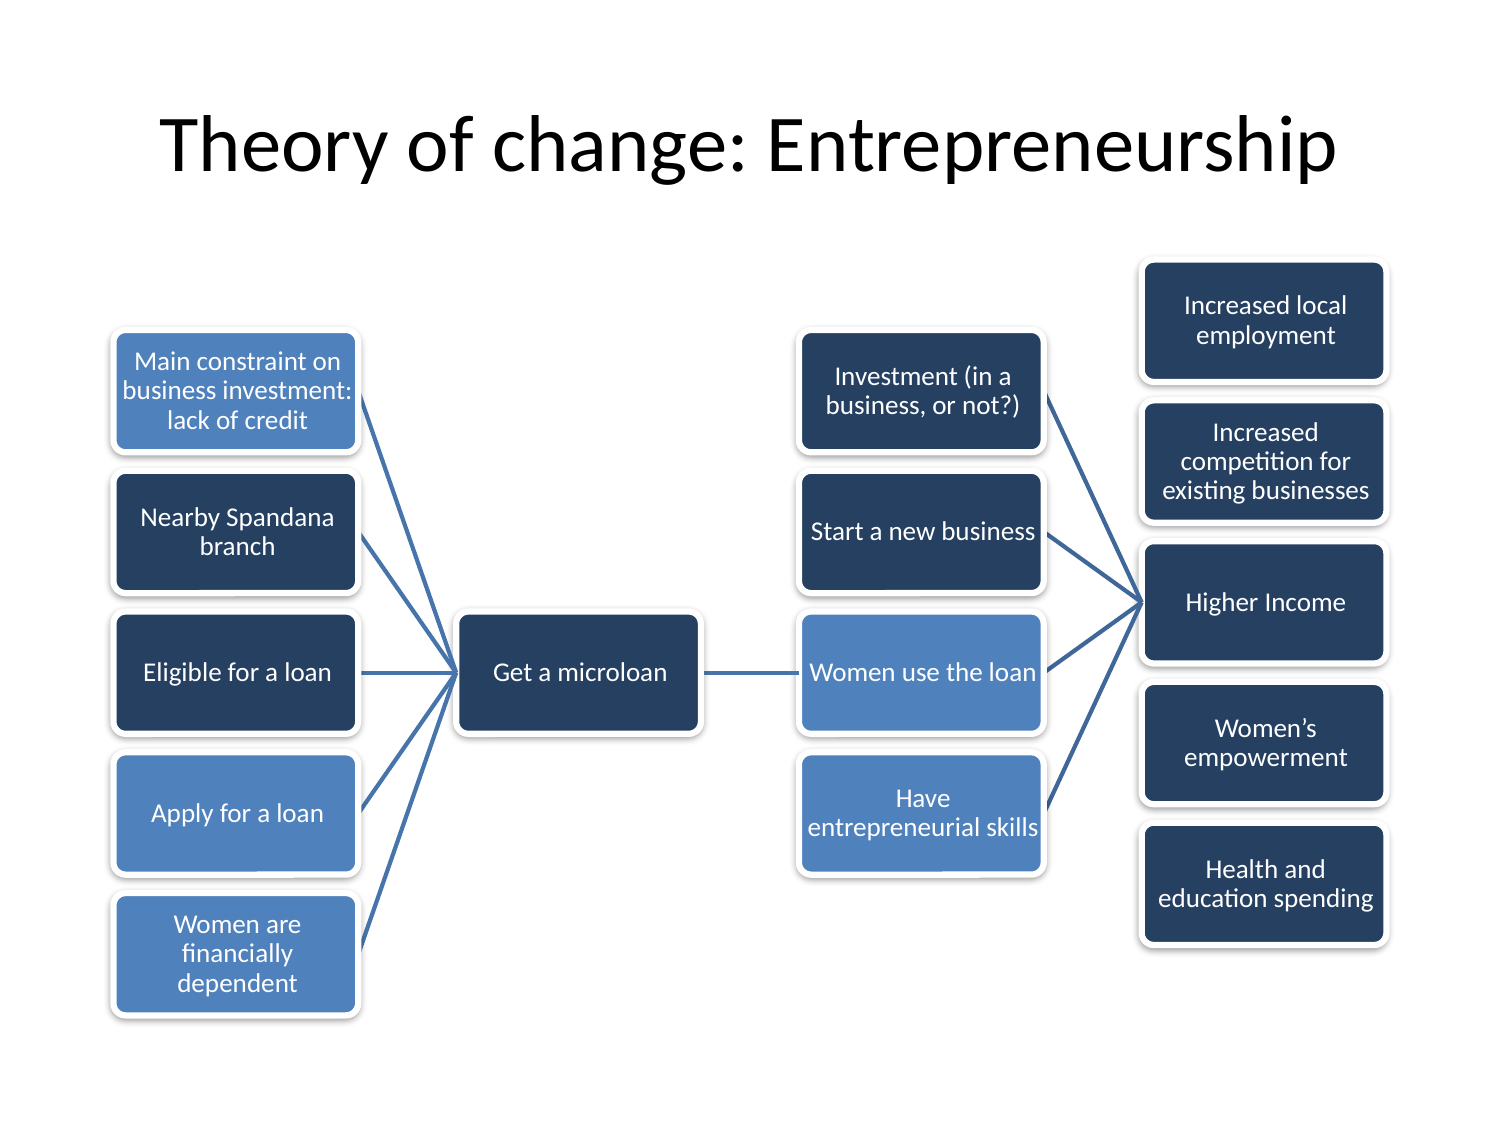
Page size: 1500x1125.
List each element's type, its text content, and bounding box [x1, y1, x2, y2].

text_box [112, 249, 1388, 1026]
title Theory of change: Entrepreneurship [75, 45, 1425, 233]
